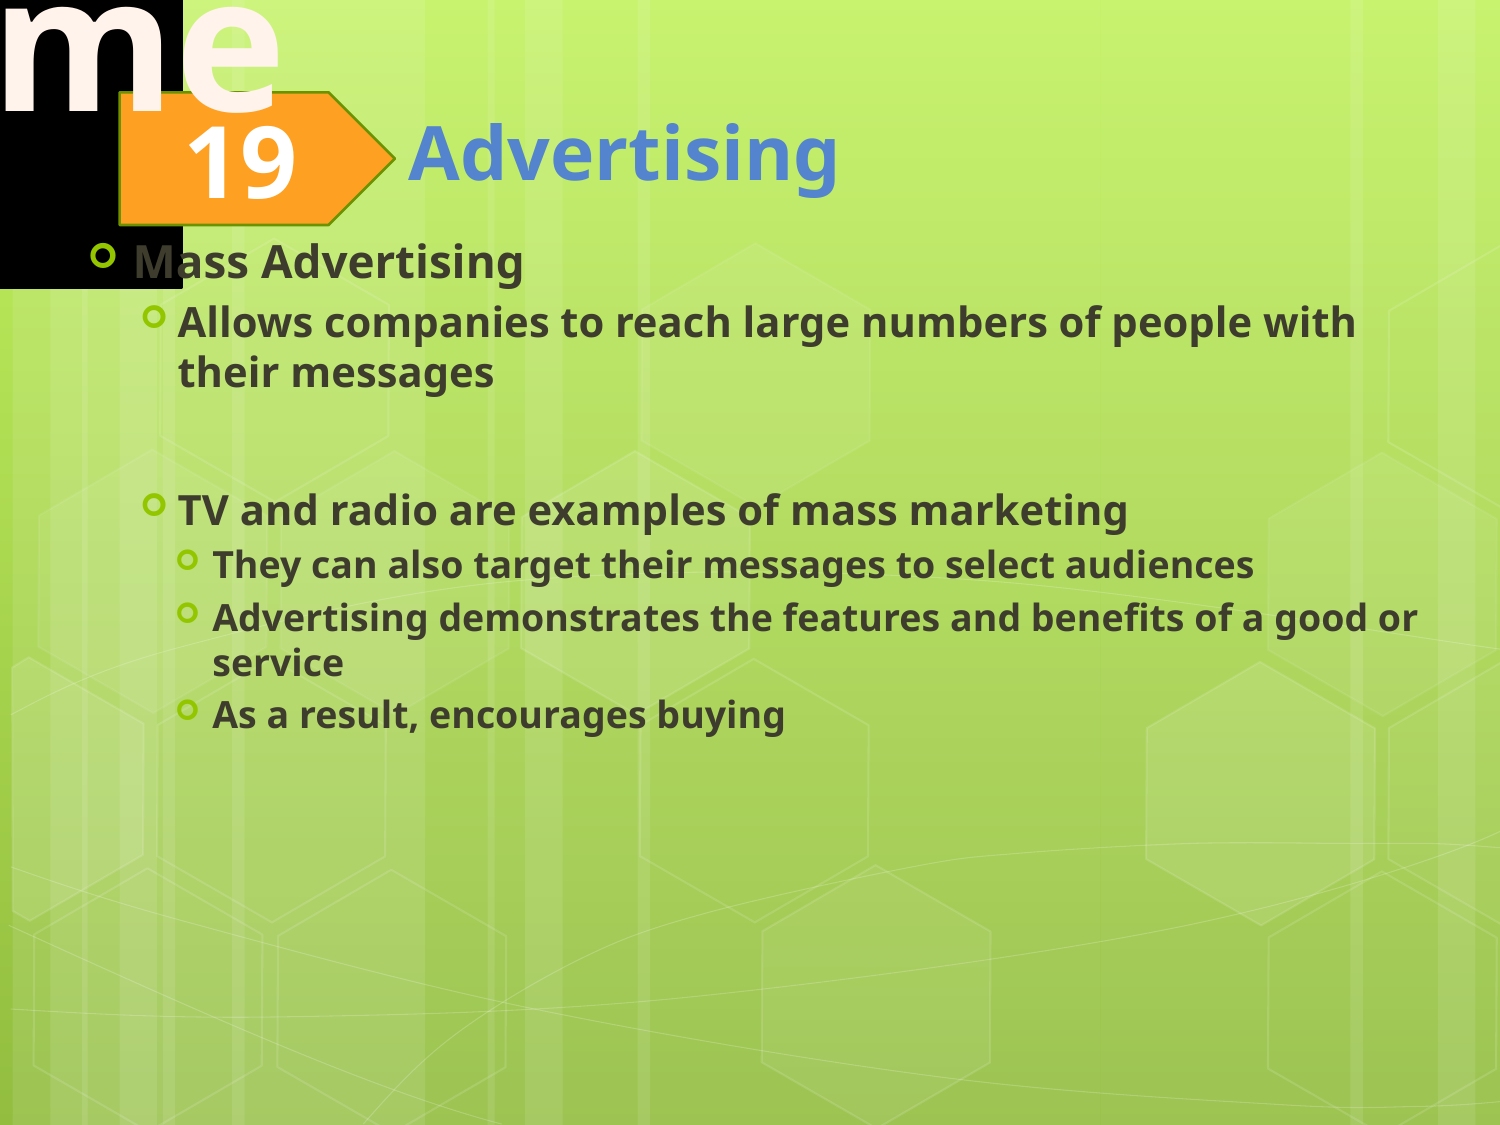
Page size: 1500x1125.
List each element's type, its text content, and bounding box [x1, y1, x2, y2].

list Mass Advertising Allows companies to reach large numbers of people with their messages TV and radio are examples of mass marketing They can also target their messages to select audiences Advertising demonstrates the features and benefits of a good or service As a result, encourages buying [12, 224, 1476, 1110]
